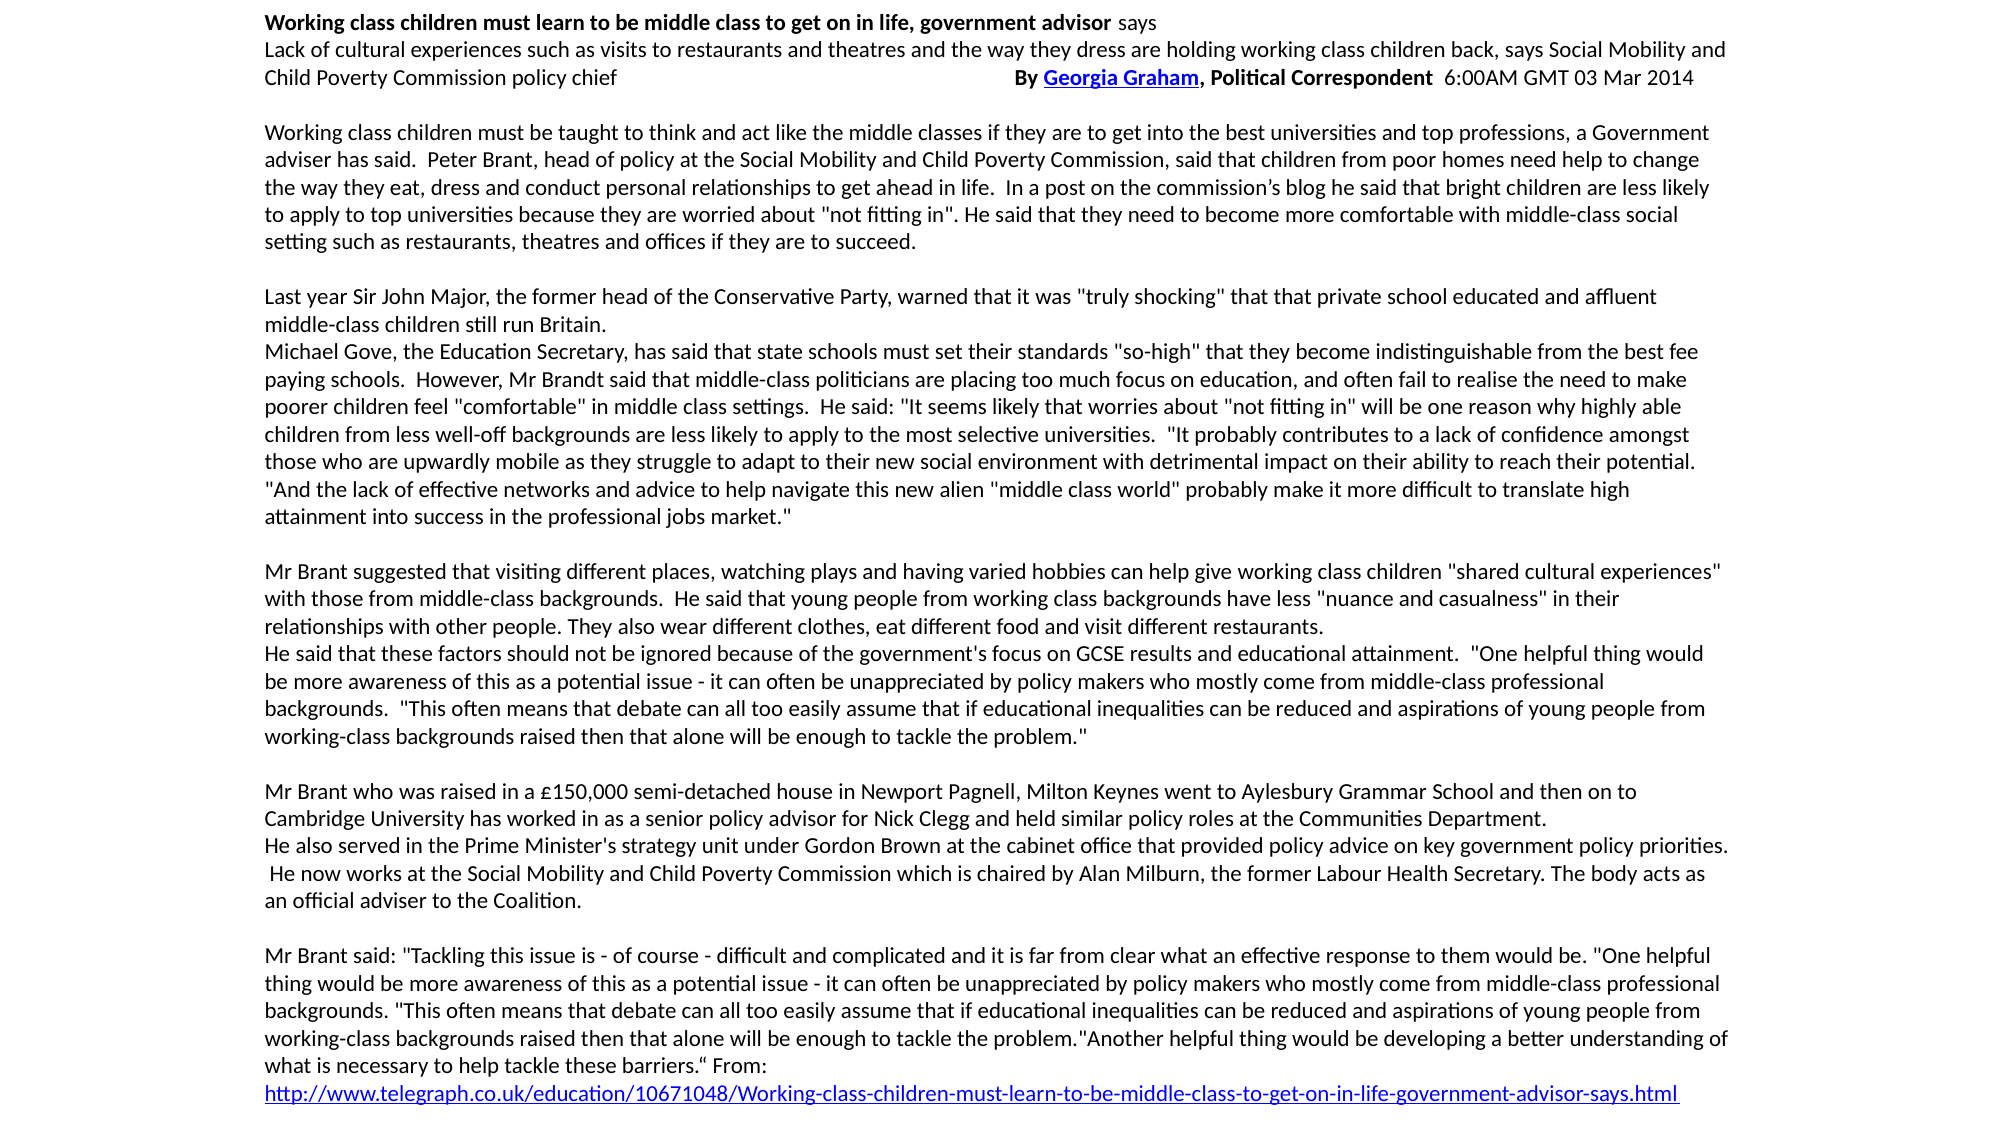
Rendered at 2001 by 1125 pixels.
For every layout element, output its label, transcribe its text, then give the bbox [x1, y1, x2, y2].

text_box Working class children must learn to be middle class to get on in life, government advisor says Lack of cultural experiences such as visits to restaurants and theatres and the way they dress are holding working class children back, says Social Mobility and Child Poverty Commission policy chief By Georgia Graham, Political Correspondent 6:00AM GMT 03 Mar 2014 Working class children must be taught to think and act like the middle classes if they are to get into the best universities and top professions, a Government adviser has said. Peter Brant, head of policy at the Social Mobility and Child Poverty Commission, said that children from poor homes need help to change the way they eat, dress and conduct personal relationships to get ahead in life. In a post on the commission’s blog he said that bright children are less likely to apply to top universities because they are worried about "not fitting in". He said that they need to become more comfortable with middle-class social setting such as restaurants, theatres and offices if they are to succeed. Last year Sir John Major, the former head of the Conservative Party, warned that it was "truly shocking" that that private school educated and affluent middle-class children still run Britain. Michael Gove, the Education Secretary, has said that state schools must set their standards "so-high" that they become indistinguishable from the best fee paying schools. However, Mr Brandt said that middle-class politicians are placing too much focus on education, and often fail to realise the need to make poorer children feel "comfortable" in middle class settings. He said: "It seems likely that worries about "not fitting in" will be one reason why highly able children from less well-off backgrounds are less likely to apply to the most selective universities. "It probably contributes to a lack of confidence amongst those who are upwardly mobile as they struggle to adapt to their new social environment with detrimental impact on their ability to reach their potential. "And the lack of effective networks and advice to help navigate this new alien "middle class world" probably make it more difficult to translate high attainment into success in the professional jobs market." Mr Brant suggested that visiting different places, watching plays and having varied hobbies can help give working class children "shared cultural experiences" with those from middle-class backgrounds. He said that young people from working class backgrounds have less "nuance and casualness" in their relationships with other people. They also wear different clothes, eat different food and visit different restaurants. He said that these factors should not be ignored because of the government's focus on GCSE results and educational attainment. "One helpful thing would be more awareness of this as a potential issue - it can often be unappreciated by policy makers who mostly come from middle-class professional backgrounds. "This often means that debate can all too easily assume that if educational inequalities can be reduced and aspirations of young people from working-class backgrounds raised then that alone will be enough to tackle the problem." Mr Brant who was raised in a £150,000 semi-detached house in Newport Pagnell, Milton Keynes went to Aylesbury Grammar School and then on to Cambridge University has worked in as a senior policy advisor for Nick Clegg and held similar policy roles at the Communities Department. He also served in the Prime Minister's strategy unit under Gordon Brown at the cabinet office that provided policy advice on key government policy priorities. He now works at the Social Mobility and Child Poverty Commission which is chaired by Alan Milburn, the former Labour Health Secretary. The body acts as an official adviser to the Coalition. Mr Brant said: "Tackling this issue is - of course - difficult and complicated and it is far from clear what an effective response to them would be. "One helpful thing would be more awareness of this as a potential issue - it can often be unappreciated by policy makers who mostly come from middle-class professional backgrounds. "This often means that debate can all too easily assume that if educational inequalities can be reduced and aspirations of young people from working-class backgrounds raised then that alone will be enough to tackle the problem."Another helpful thing would be developing a better understanding of what is necessary to help tackle these barriers.“ From: http://www.telegraph.co.uk/education/10671048/Working-class-children-must-learn-to-be-middle-class-to-get-on-in-life-government-advisor-says.html [249, 0, 1750, 1114]
